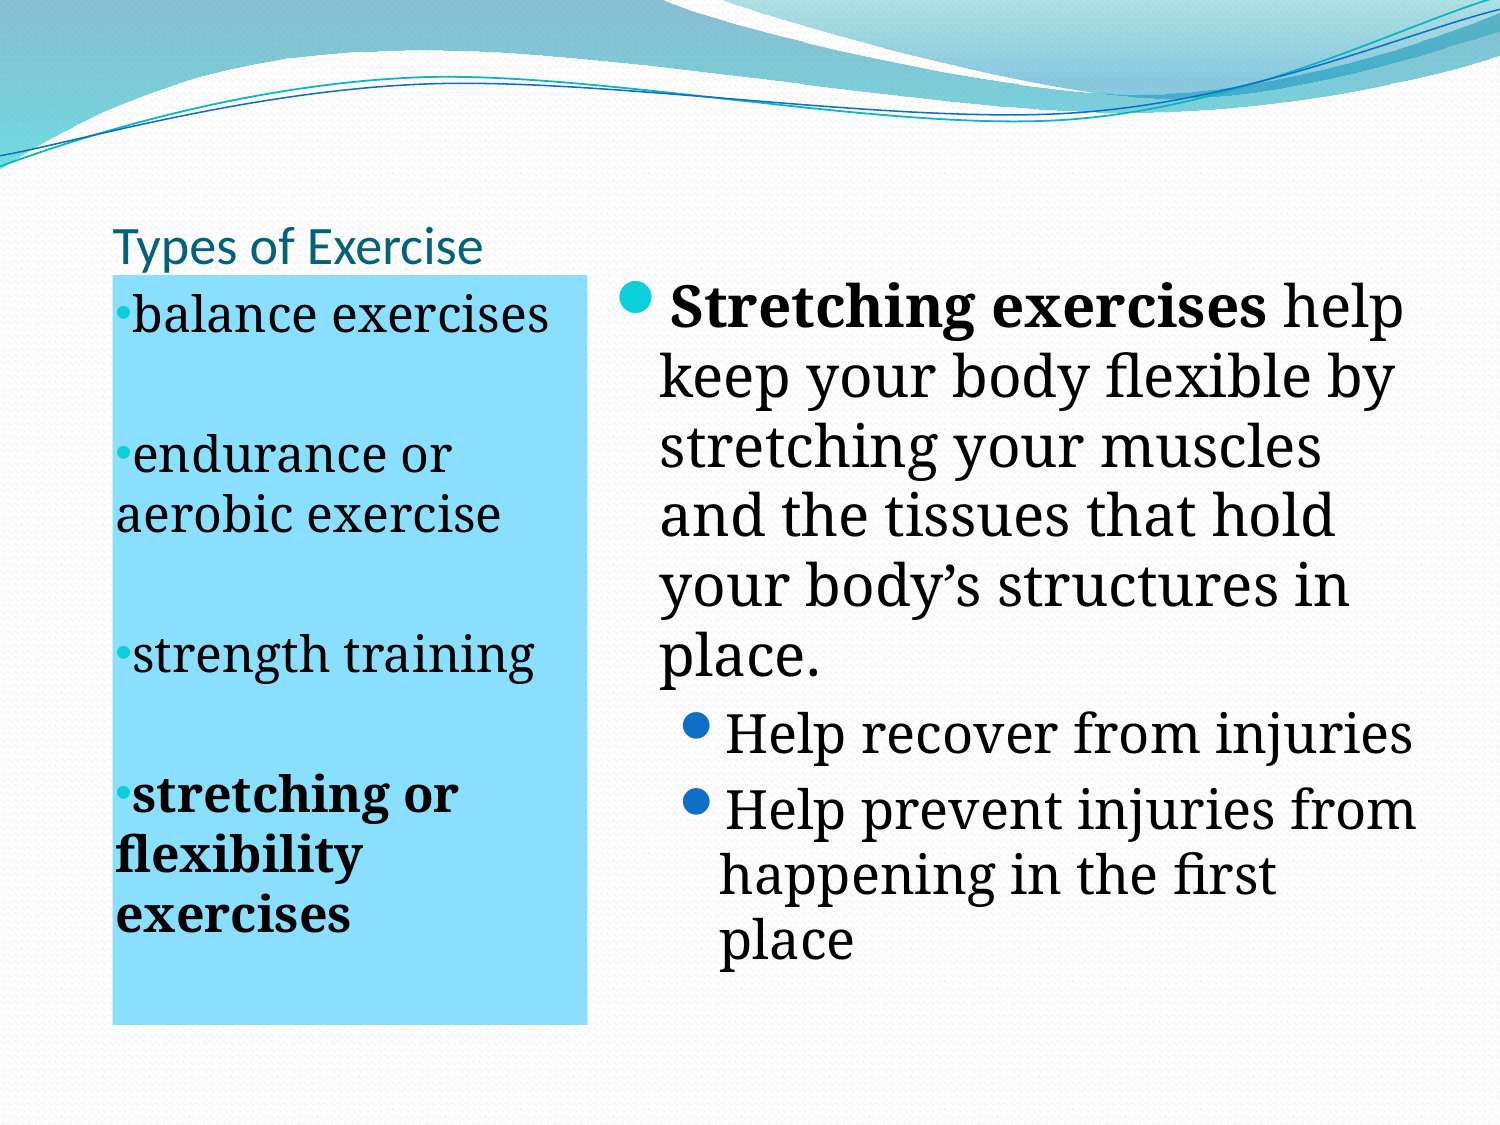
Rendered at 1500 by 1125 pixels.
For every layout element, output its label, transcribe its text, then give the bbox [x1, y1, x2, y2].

title Types of Exercise [112, 84, 563, 275]
list balance exercises endurance or aerobic exercise strength training stretching or flexibility exercises [112, 275, 588, 1025]
list Stretching exercises help keep your body flexible by stretching your muscles and the tissues that hold your body’s structures in place. Help recover from injuries Help prevent injuries from happening in the first place [600, 187, 1439, 1125]
